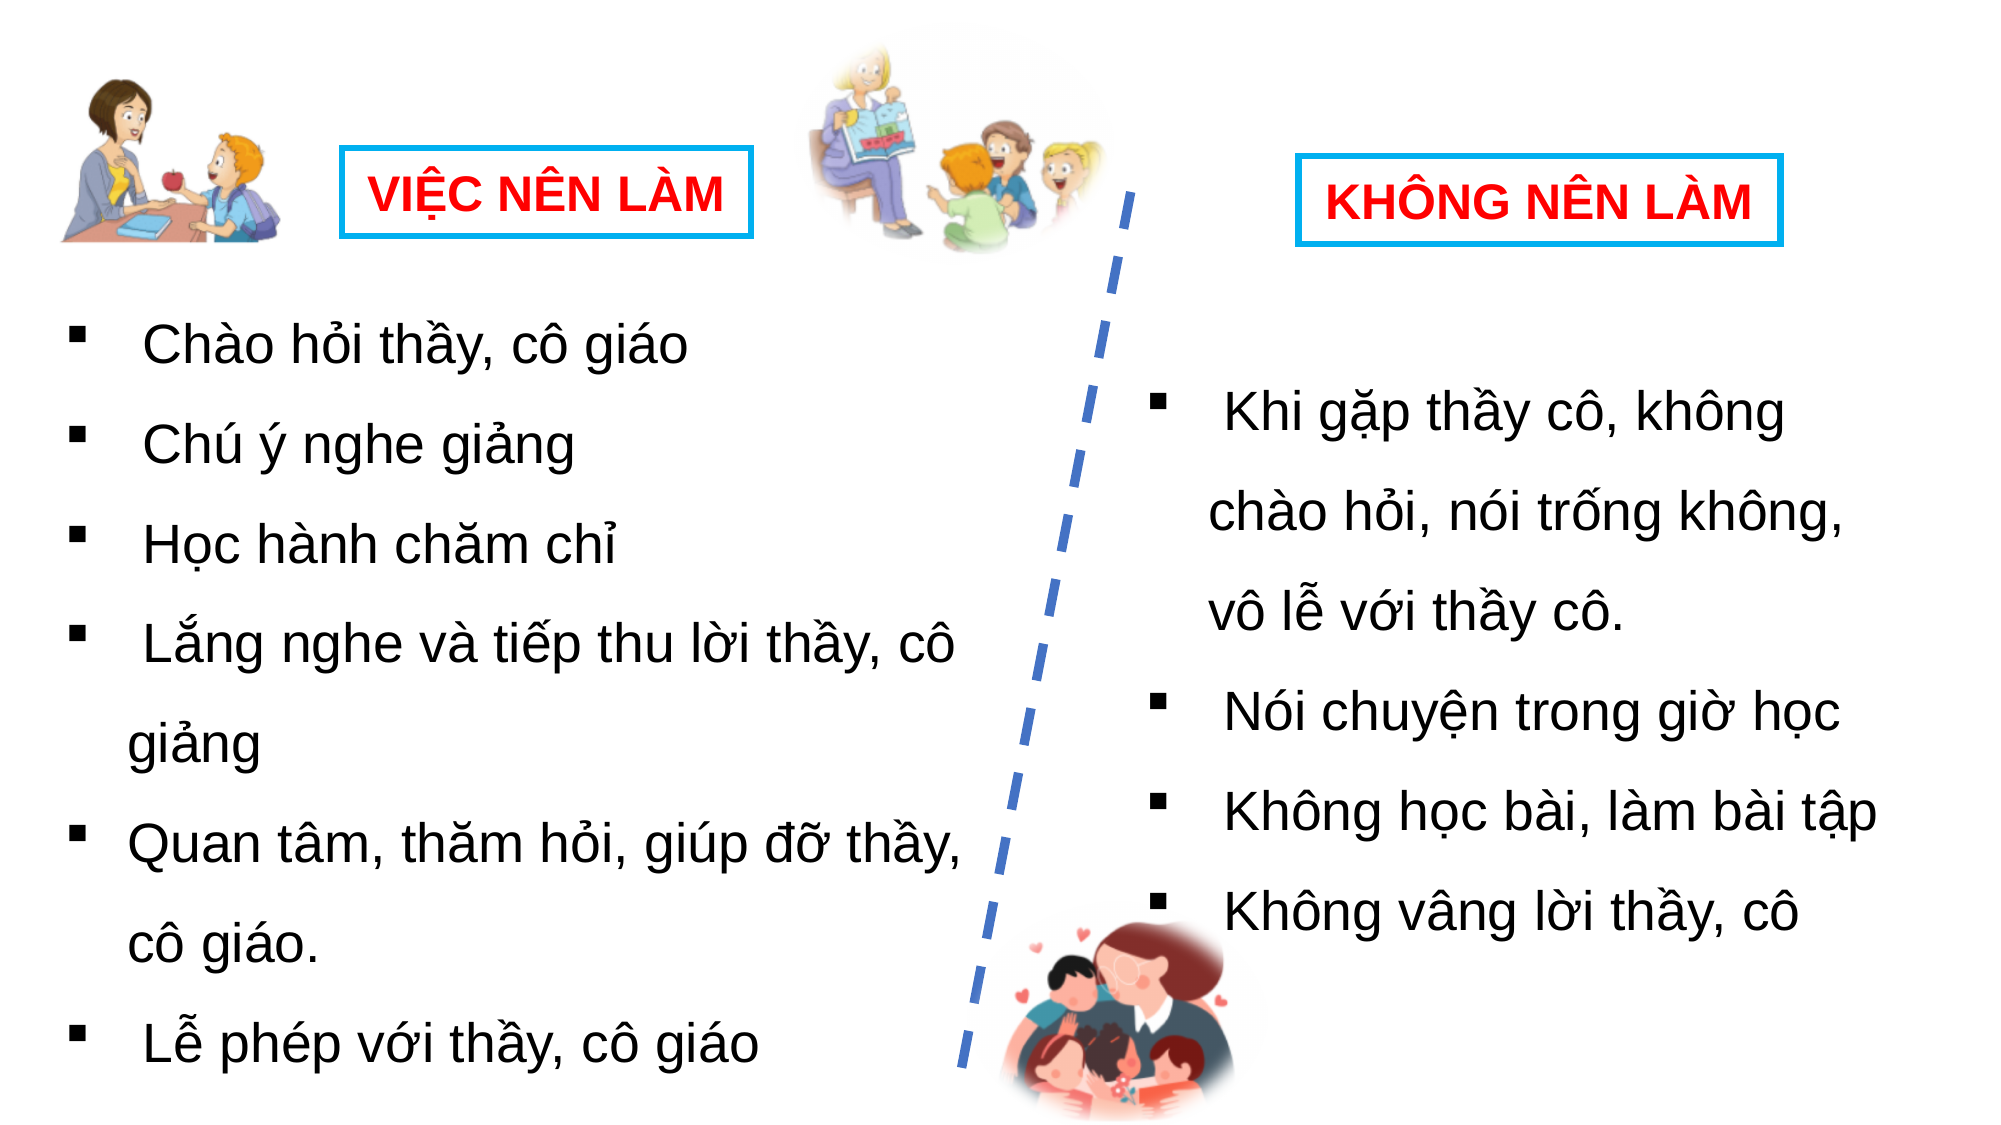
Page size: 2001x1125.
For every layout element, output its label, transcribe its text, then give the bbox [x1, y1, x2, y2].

text_box Chào hỏi thầy, cô giáo Chú ý nghe giảng Học hành chăm chỉ Lắng nghe và tiếp thu lời thầy, cô giảng Quan tâm, thăm hỏi, giúp đỡ thầy, cô giáo. Lễ phép với thầy, cô giáo [50, 267, 958, 1082]
picture [790, 19, 1118, 267]
picture [962, 898, 1272, 1125]
picture [40, 39, 289, 257]
text_box KHÔNG NÊN LÀM [1297, 155, 1782, 245]
text_box Khi gặp thầy cô, không chào hỏi, nói trống không, vô lễ với thầy cô. Nói chuyện trong giờ học Không học bài, làm bài tập Không vâng lời thầy, cô [1131, 334, 1925, 949]
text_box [958, 191, 1131, 1085]
text_box VIỆC NÊN LÀM [341, 147, 752, 237]
